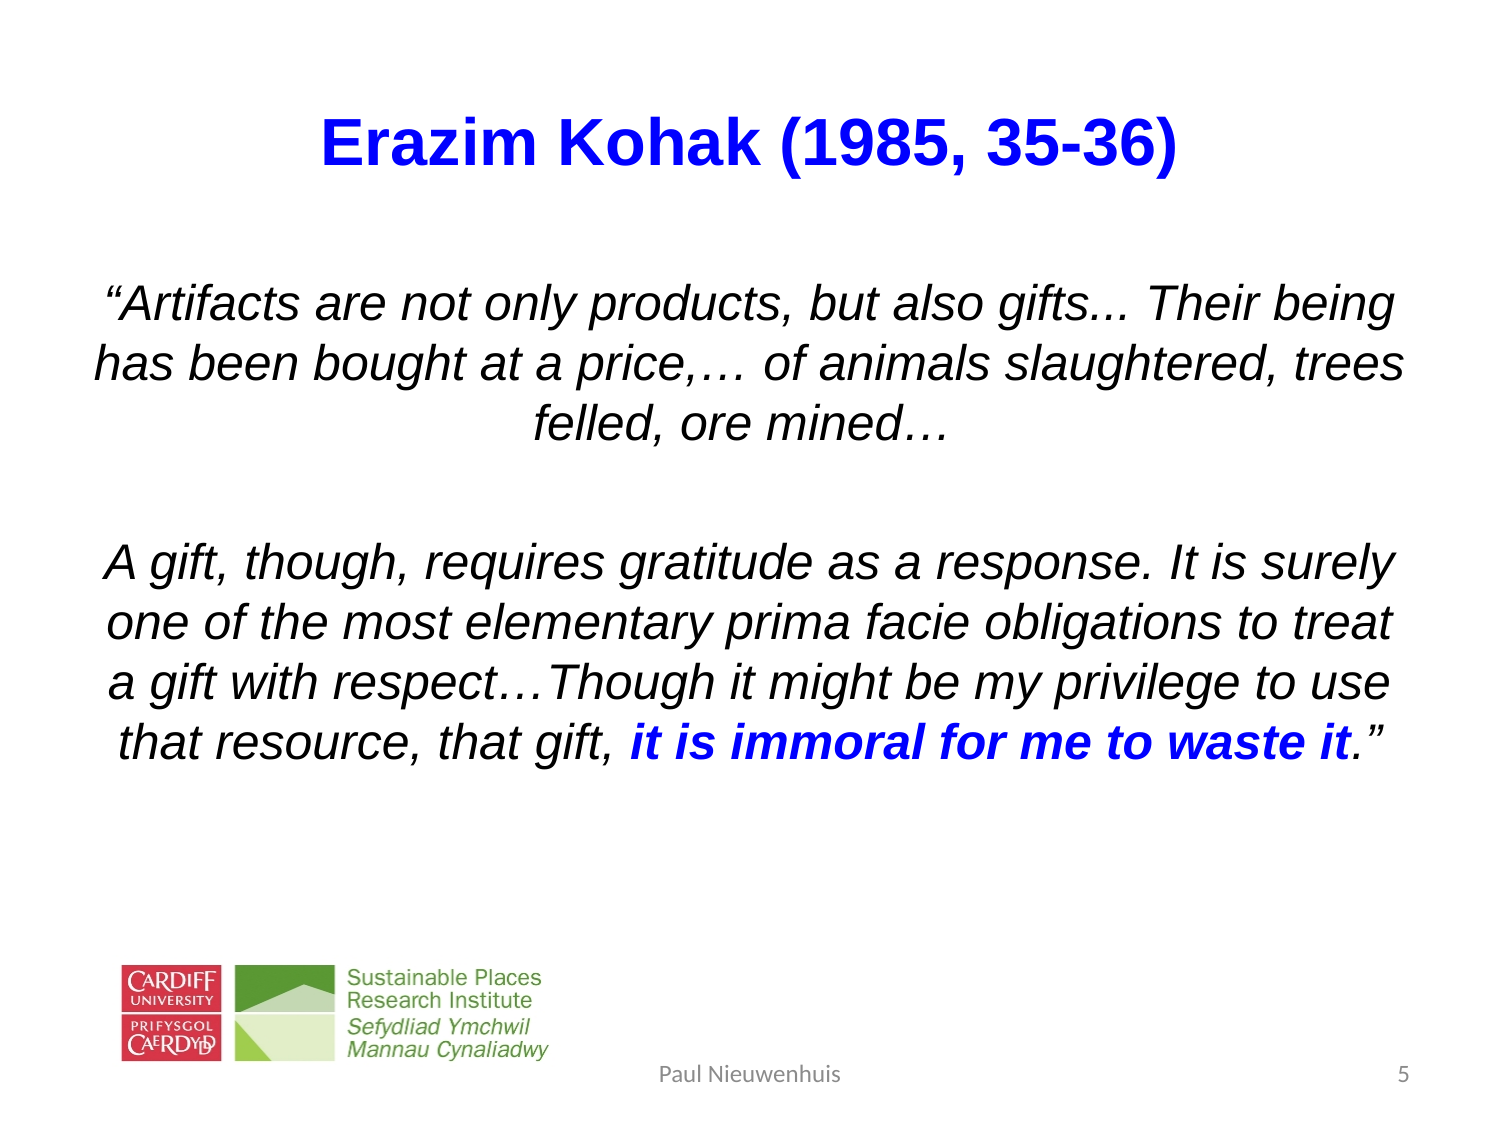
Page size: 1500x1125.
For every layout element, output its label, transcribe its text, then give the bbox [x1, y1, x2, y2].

picture [112, 954, 561, 1071]
slide_number 5 [1074, 1042, 1425, 1103]
footer Paul Nieuwenhuis [512, 1042, 988, 1103]
list “Artifacts are not only products, but also gifts... Their being has been bought at a price,… of animals slaughtered, trees felled, ore mined… A gift, though, requires gratitude as a response. It is surely one of the most elementary prima facie obligations to treat a gift with respect…Though it might be my privilege to use that resource, that gift, it is immoral for me to waste it.” [75, 262, 1425, 1005]
title Erazim Kohak (1985, 35-36) [75, 45, 1425, 233]
